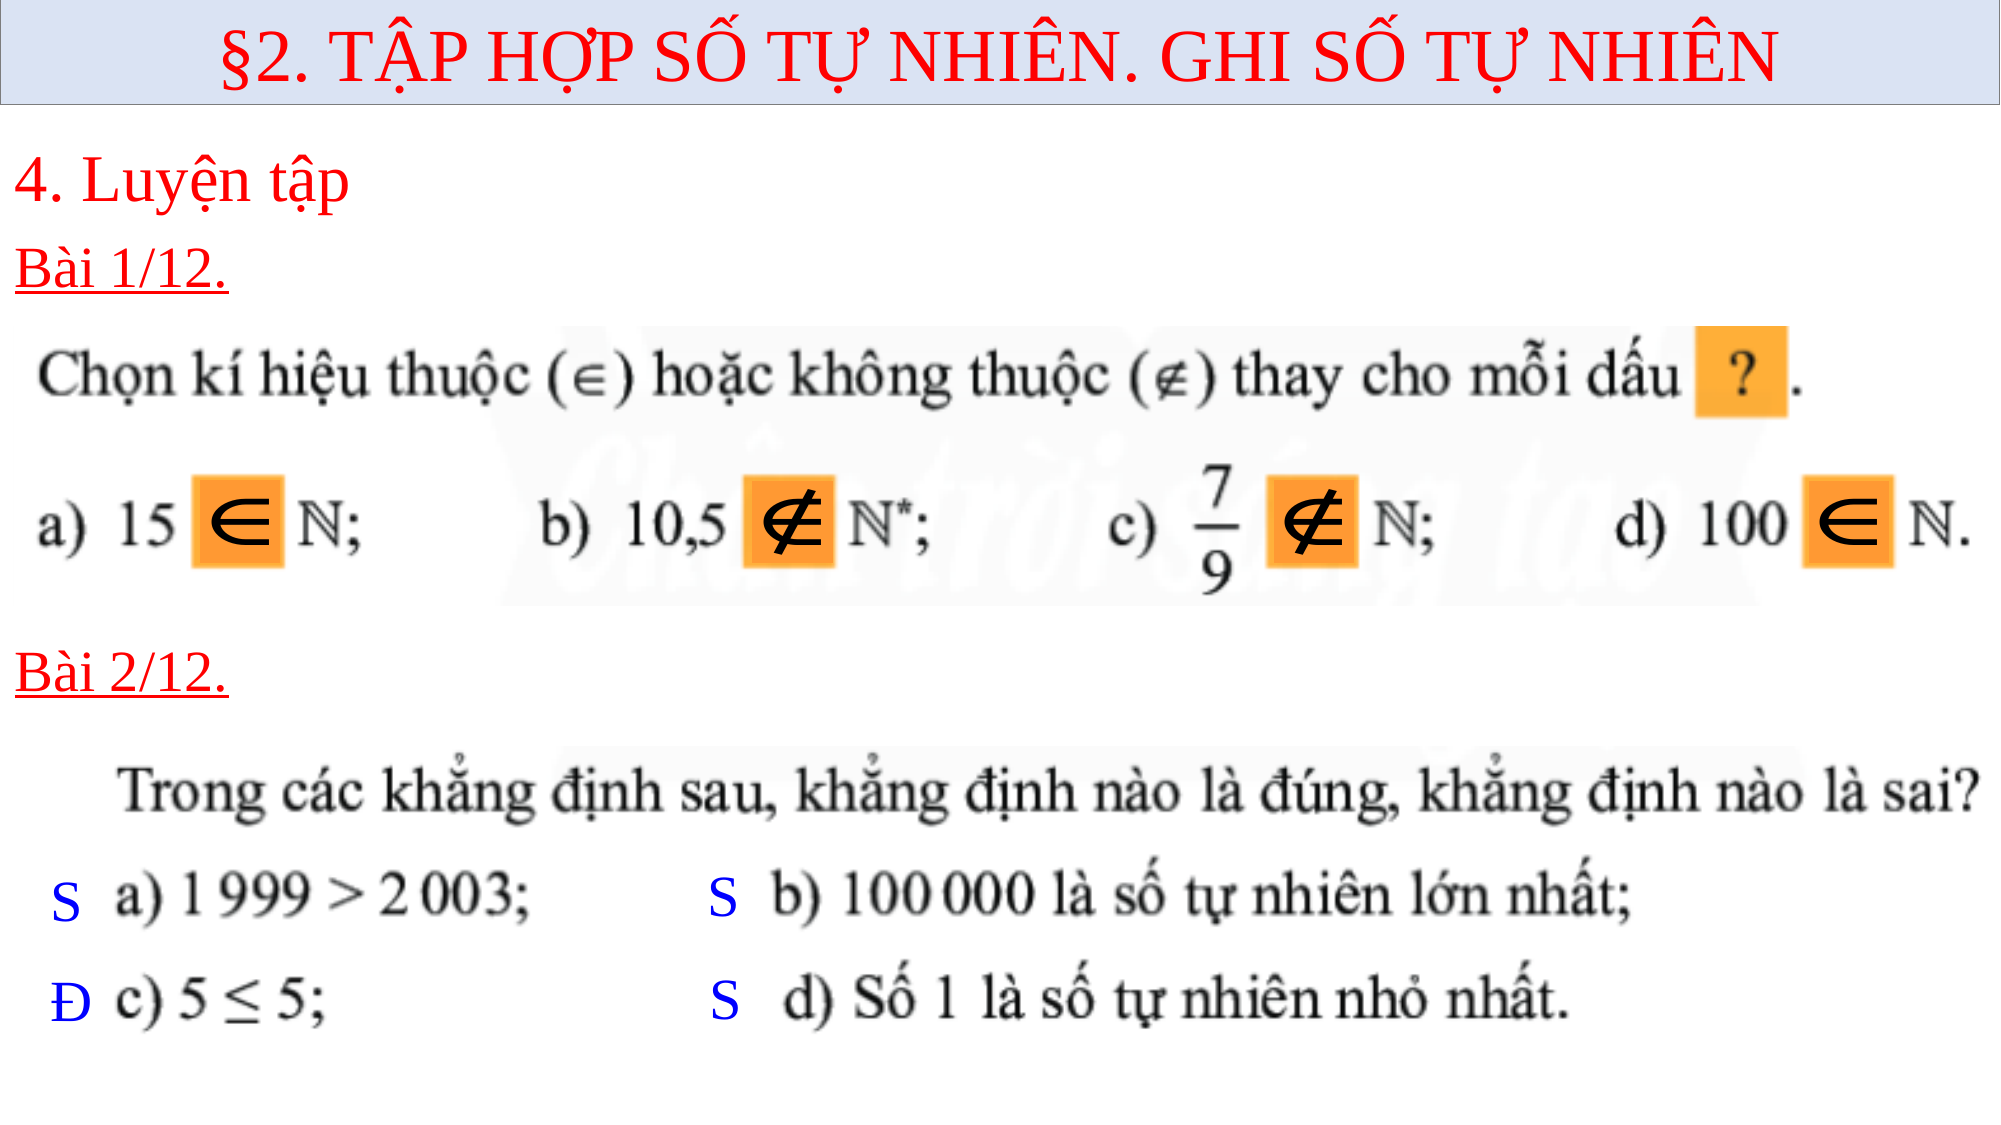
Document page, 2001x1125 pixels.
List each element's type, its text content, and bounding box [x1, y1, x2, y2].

text_box Bài 1/12. [0, 221, 285, 307]
text_box §2. TẬP HỢP SỐ TỰ NHIÊN. GHI SỐ TỰ NHIÊN [0, 0, 2000, 105]
text_box 4. Luyện tập [0, 127, 1050, 222]
text_box Đ [35, 956, 87, 1041]
text_box S [35, 855, 87, 941]
picture [12, 326, 1988, 606]
picture [87, 746, 2000, 1052]
text_box Bài 2/12. [0, 625, 285, 711]
